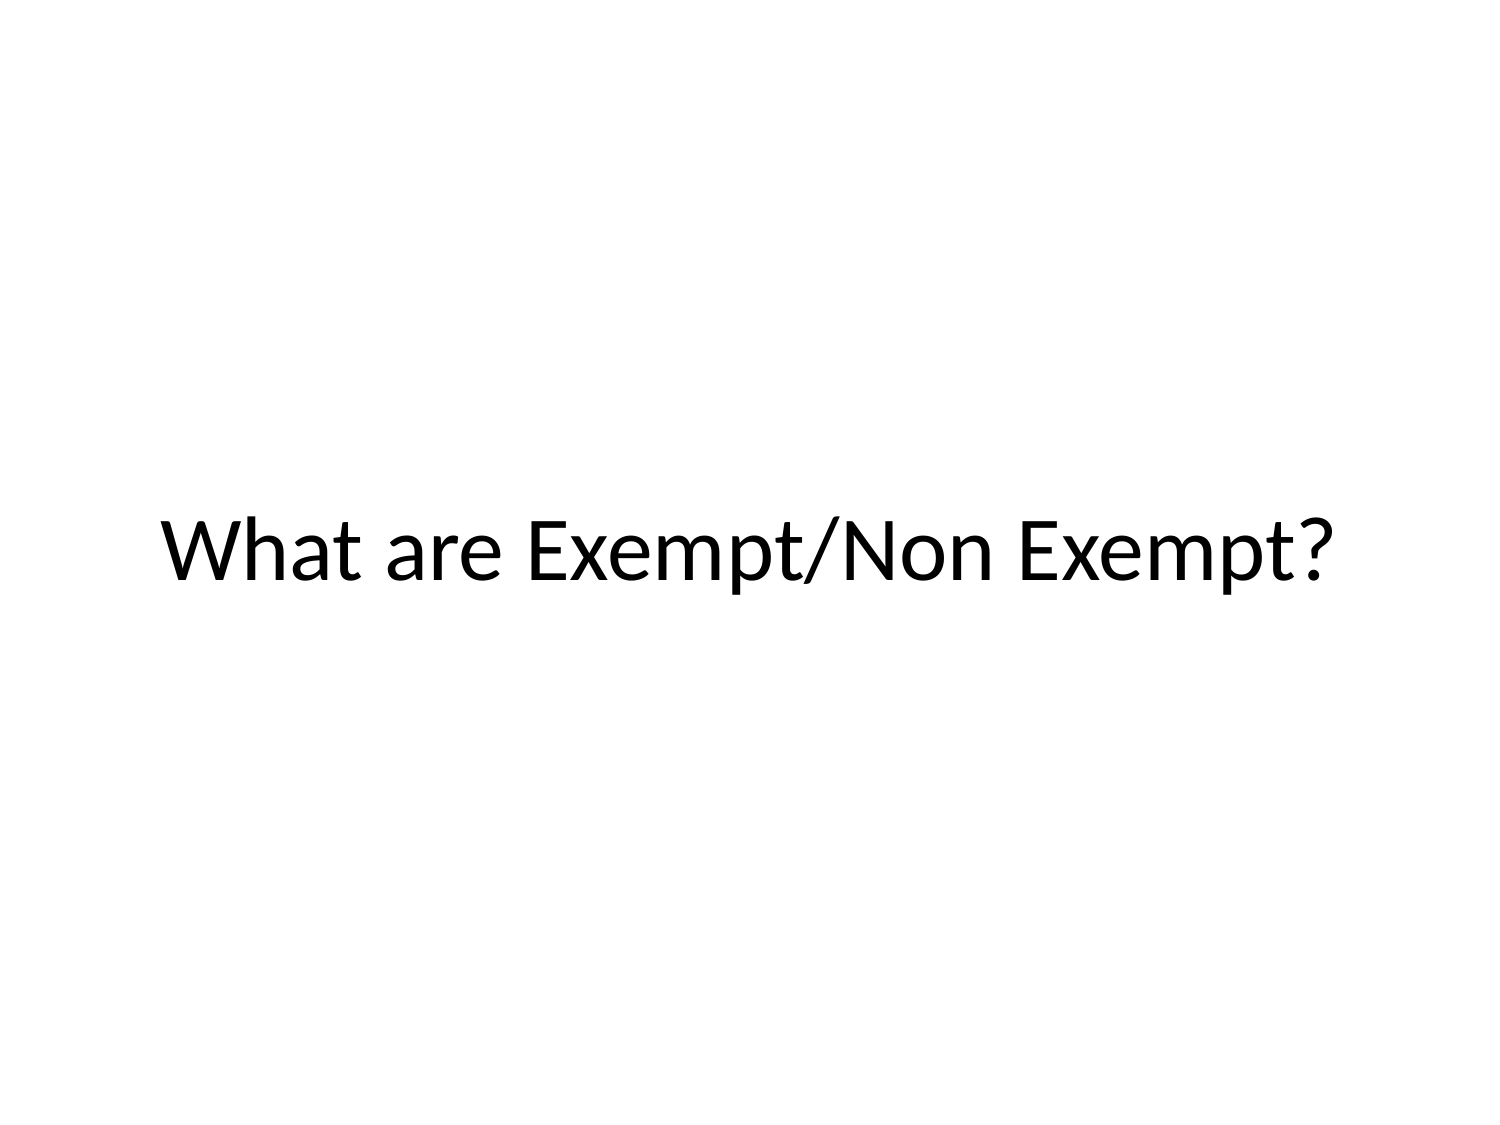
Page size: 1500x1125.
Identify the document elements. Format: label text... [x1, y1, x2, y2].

title What are Exempt/Non Exempt? [75, 450, 1425, 638]
